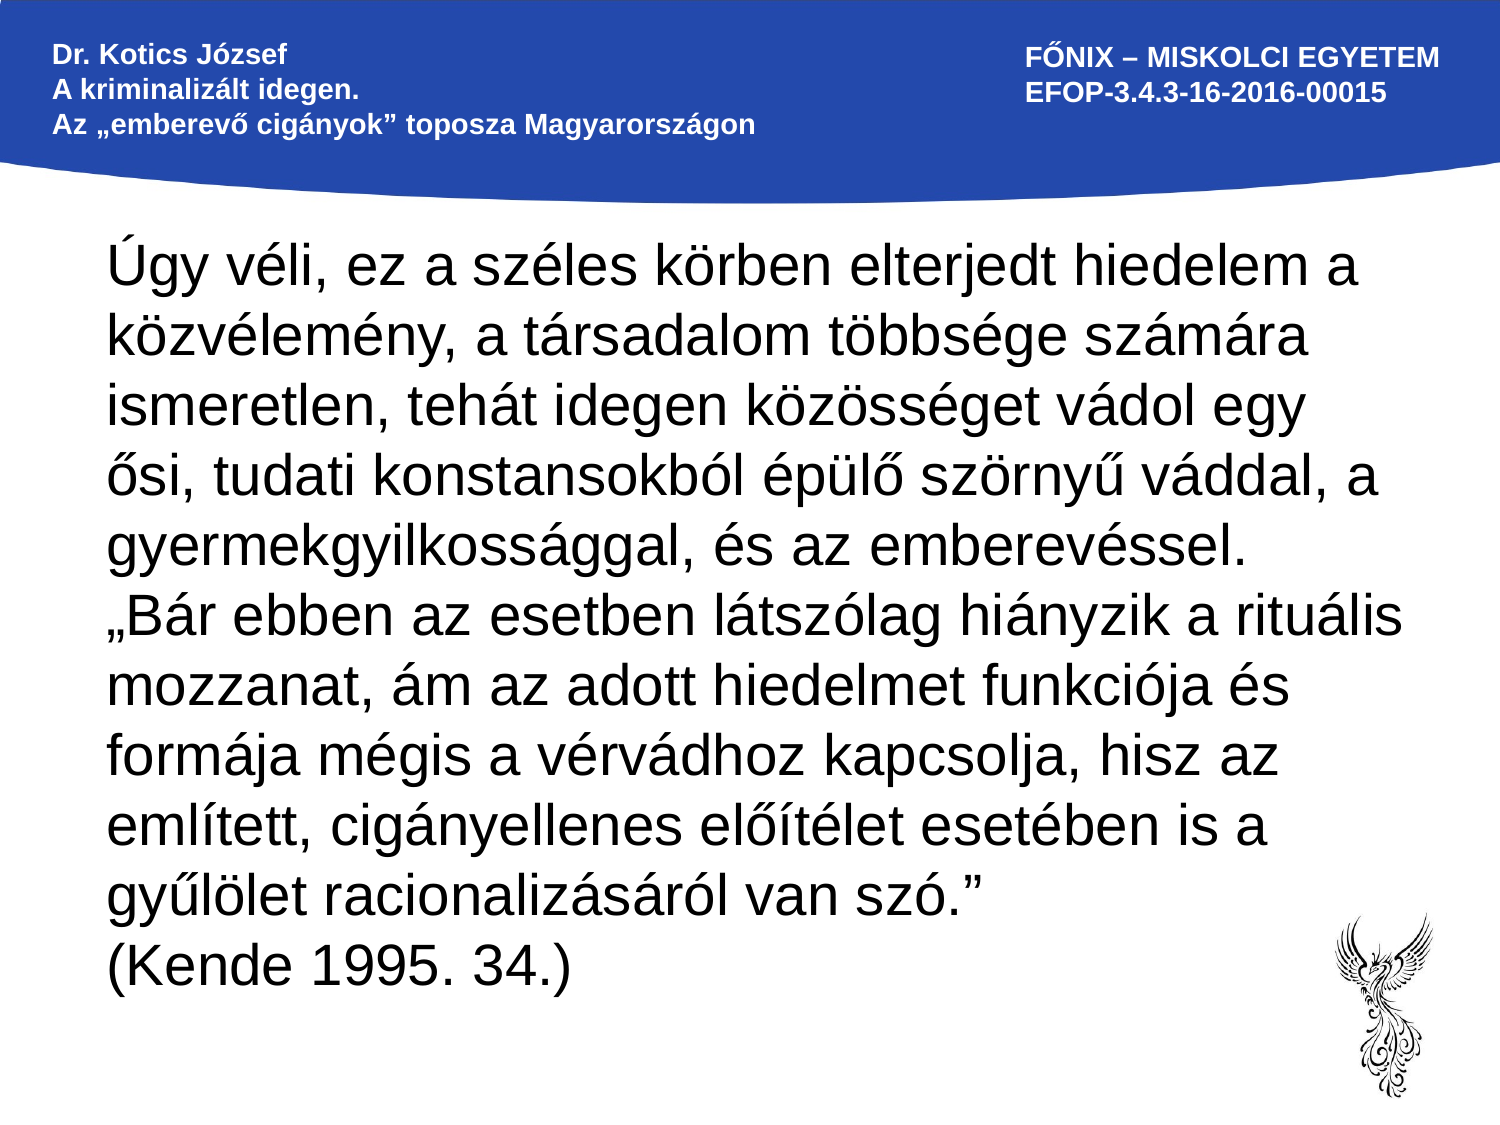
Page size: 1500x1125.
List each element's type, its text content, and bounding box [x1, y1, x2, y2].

text_box Dr. Kotics József A kriminalizált idegen. Az „emberevő cigányok” toposza Magyarországon [37, 27, 772, 238]
picture [0, 0, 1500, 1125]
text_box Főnix – Miskolci egyetem EFOP-3.4.3-16-2016-00015 [1009, 30, 1500, 160]
list Úgy véli, ez a széles körben elterjedt hiedelem a közvélemény, a társadalom többsége számára ismeretlen, tehát idegen közösséget vádol egy ősi, tudati konstansokból épülő szörnyű váddal, a gyermekgyilkossággal, és az emberevéssel. „Bár ebben az esetben látszólag hiányzik a rituális mozzanat, ám az adott hiedelmet funkciója és formája mégis a vérvádhoz kapcsolja, hisz az említett, cigányellenes előítélet esetében is a gyűlölet racionalizásáról van szó.” (Kende 1995. 34.) [88, 219, 1424, 882]
